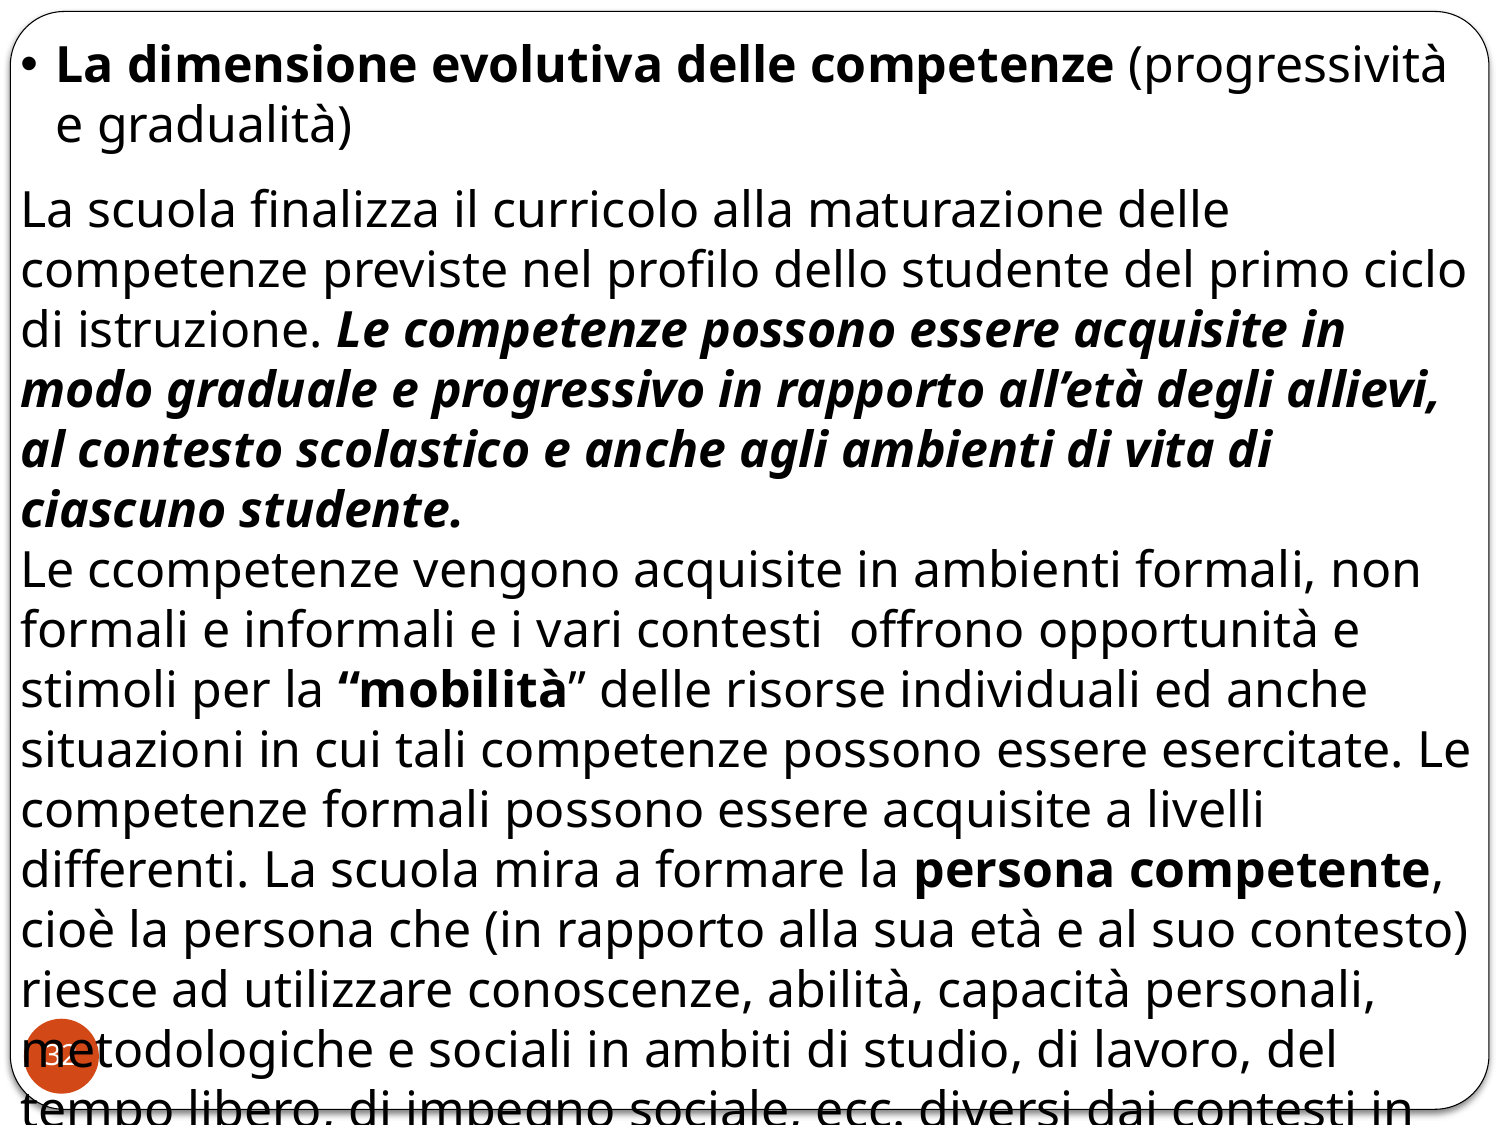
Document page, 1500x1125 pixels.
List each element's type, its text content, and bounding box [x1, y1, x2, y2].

text_box La dimensione evolutiva delle competenze (progressività e gradualità) La scuola finalizza il curricolo alla maturazione delle competenze previste nel profilo dello studente del primo ciclo di istruzione. Le competenze possono essere acquisite in modo graduale e progressivo in rapporto all’età degli allievi, al contesto scolastico e anche agli ambienti di vita di ciascuno studente. Le ccompetenze vengono acquisite in ambienti formali, non formali e informali e i vari contesti offrono opportunità e stimoli per la “mobilità” delle risorse individuali ed anche situazioni in cui tali competenze possono essere esercitate. Le competenze formali possono essere acquisite a livelli differenti. La scuola mira a formare la persona competente, cioè la persona che (in rapporto alla sua età e al suo contesto) riesce ad utilizzare conoscenze, abilità, capacità personali, metodologiche e sociali in ambiti di studio, di lavoro, del tempo libero, di impegno sociale, ecc. diversi dai contesti in cui le ha apprese. Quindi la scuola presterà una particolare attenzione a come ciascuno studente mobilita e orchestra le proprie risorse (conoscenze, abilità, atteggiamenti, emozioni) per affrontare efficacemente le situazioni che la realtà quotidianamente propone in relazione alle proprie potenzialità e attitudini. [5, 25, 1500, 1125]
